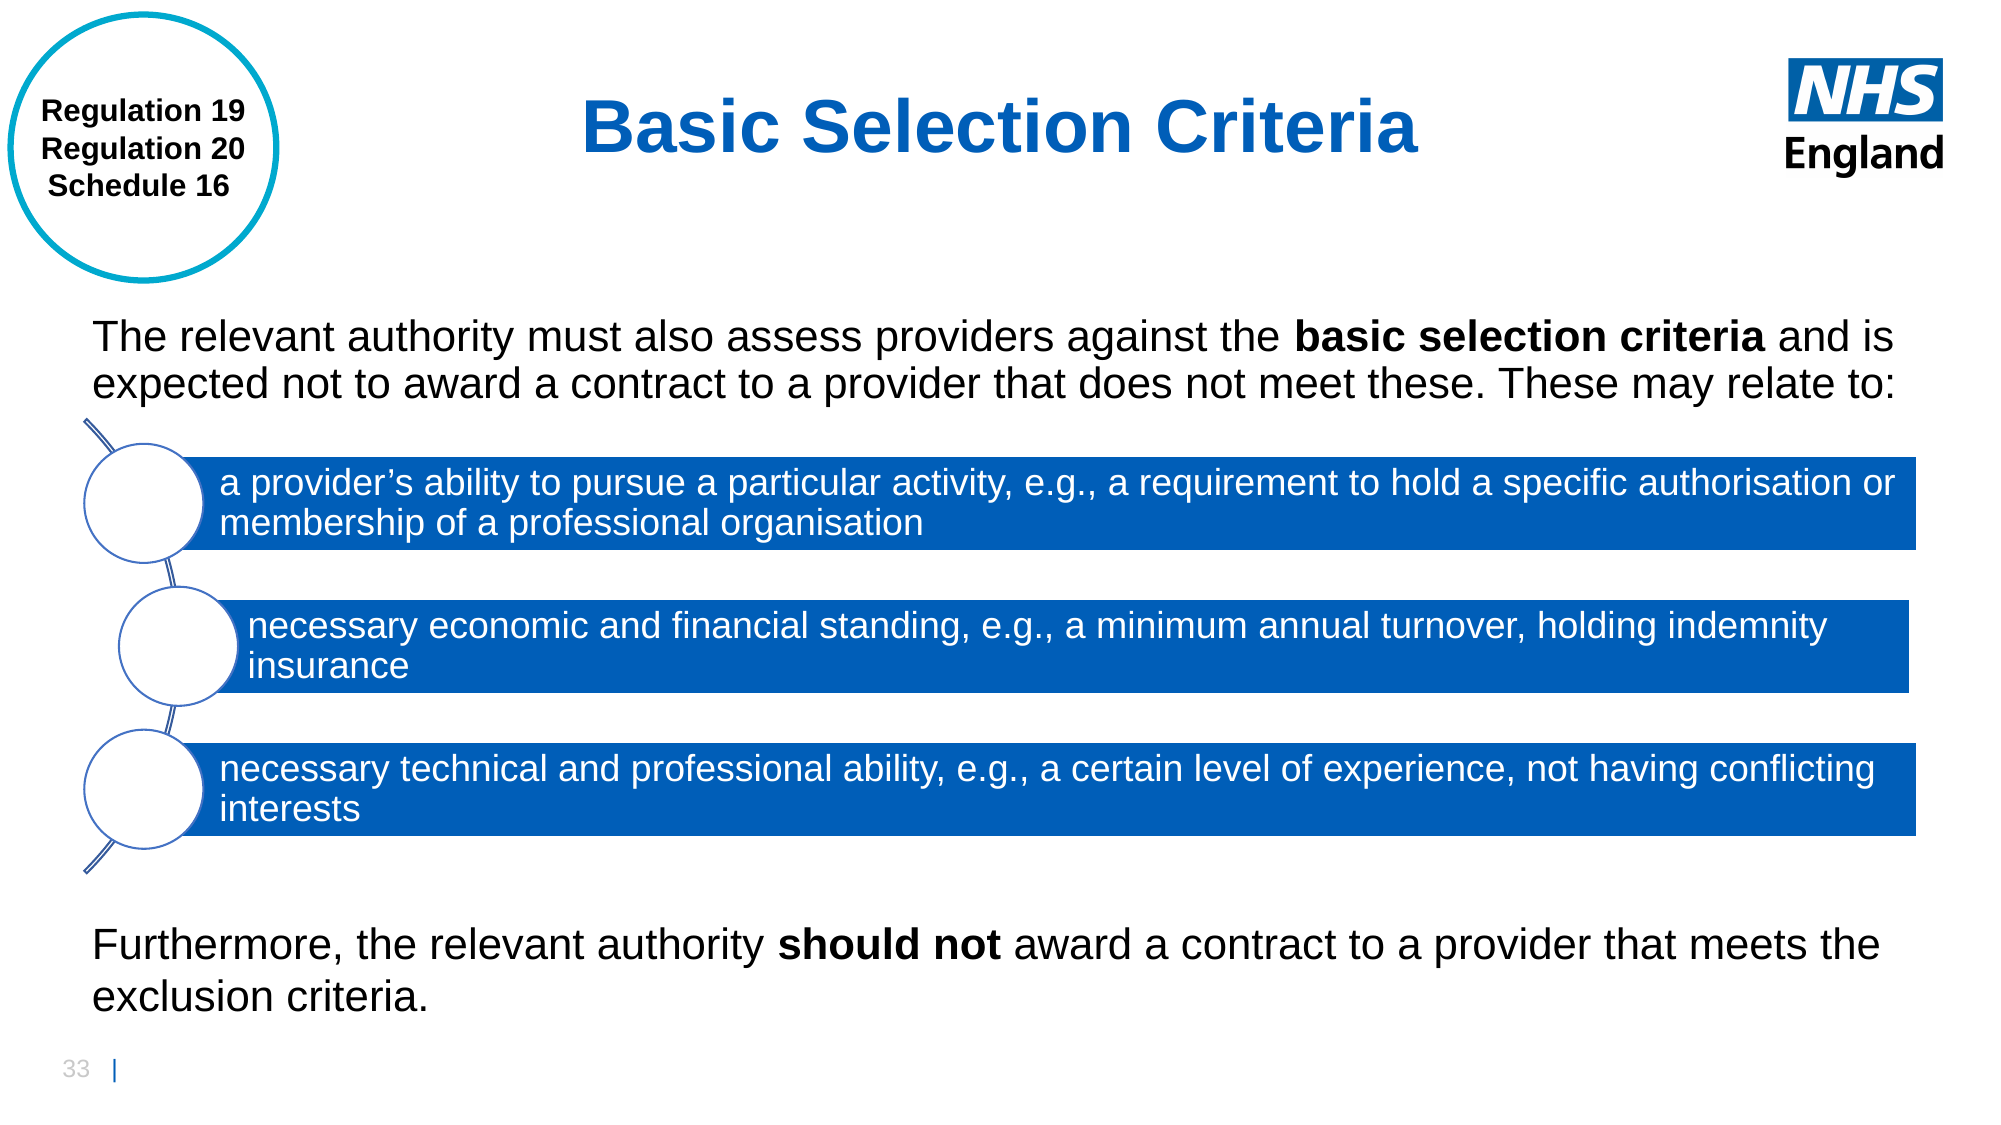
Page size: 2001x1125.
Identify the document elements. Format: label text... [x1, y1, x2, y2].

title Basic Selection Criteria [481, 52, 1519, 205]
picture [1786, 58, 1943, 178]
text_box Furthermore, the relevant authority should not award a contract to a provider that meets the exclusion criteria. [77, 908, 1923, 1028]
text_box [77, 408, 1923, 885]
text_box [10, 14, 277, 281]
list The relevant authority must also assess providers against the basic selection criteria and is expected not to award a contract to a provider that does not meet these. These may relate to: [77, 305, 1923, 408]
